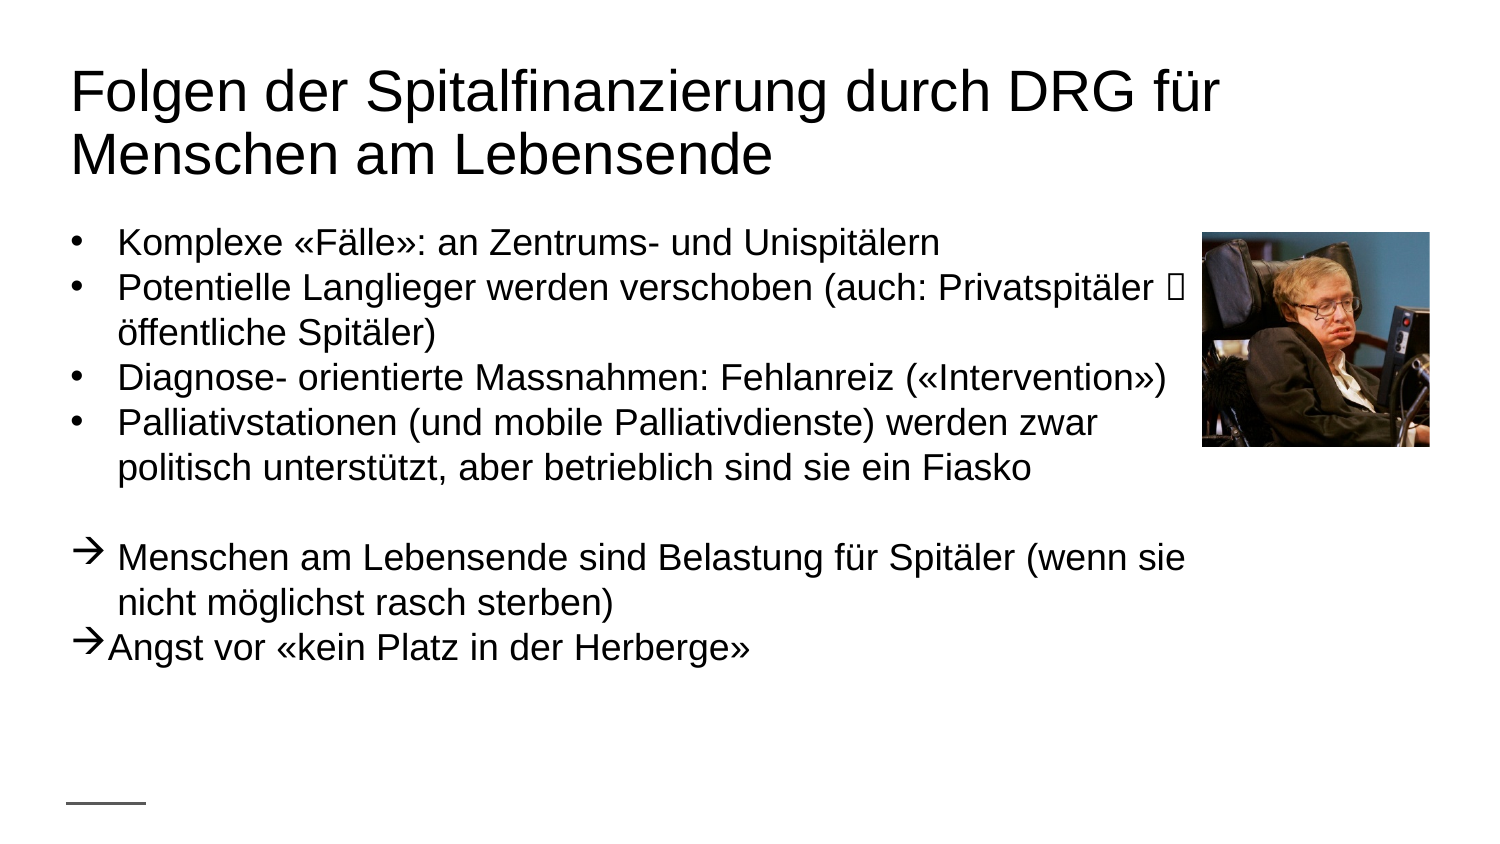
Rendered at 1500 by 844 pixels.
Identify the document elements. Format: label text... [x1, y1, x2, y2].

title Folgen der Spitalfinanzierung durch DRG für Menschen am Lebensende [70, 76, 1430, 173]
list Komplexe «Fälle»: an Zentrums- und Unispitälern Potentielle Langlieger werden verschoben (auch: Privatspitäler  öffentliche Spitäler) Diagnose- orientierte Massnahmen: Fehlanreiz («Intervention») Palliativstationen (und mobile Palliativdienste) werden zwar politisch unterstützt, aber betrieblich sind sie ein Fiasko Menschen am Lebensende sind Belastung für Spitäler (wenn sie nicht möglichst rasch sterben) Angst vor «kein Platz in der Herberge» [70, 218, 1203, 769]
picture [1202, 232, 1430, 447]
